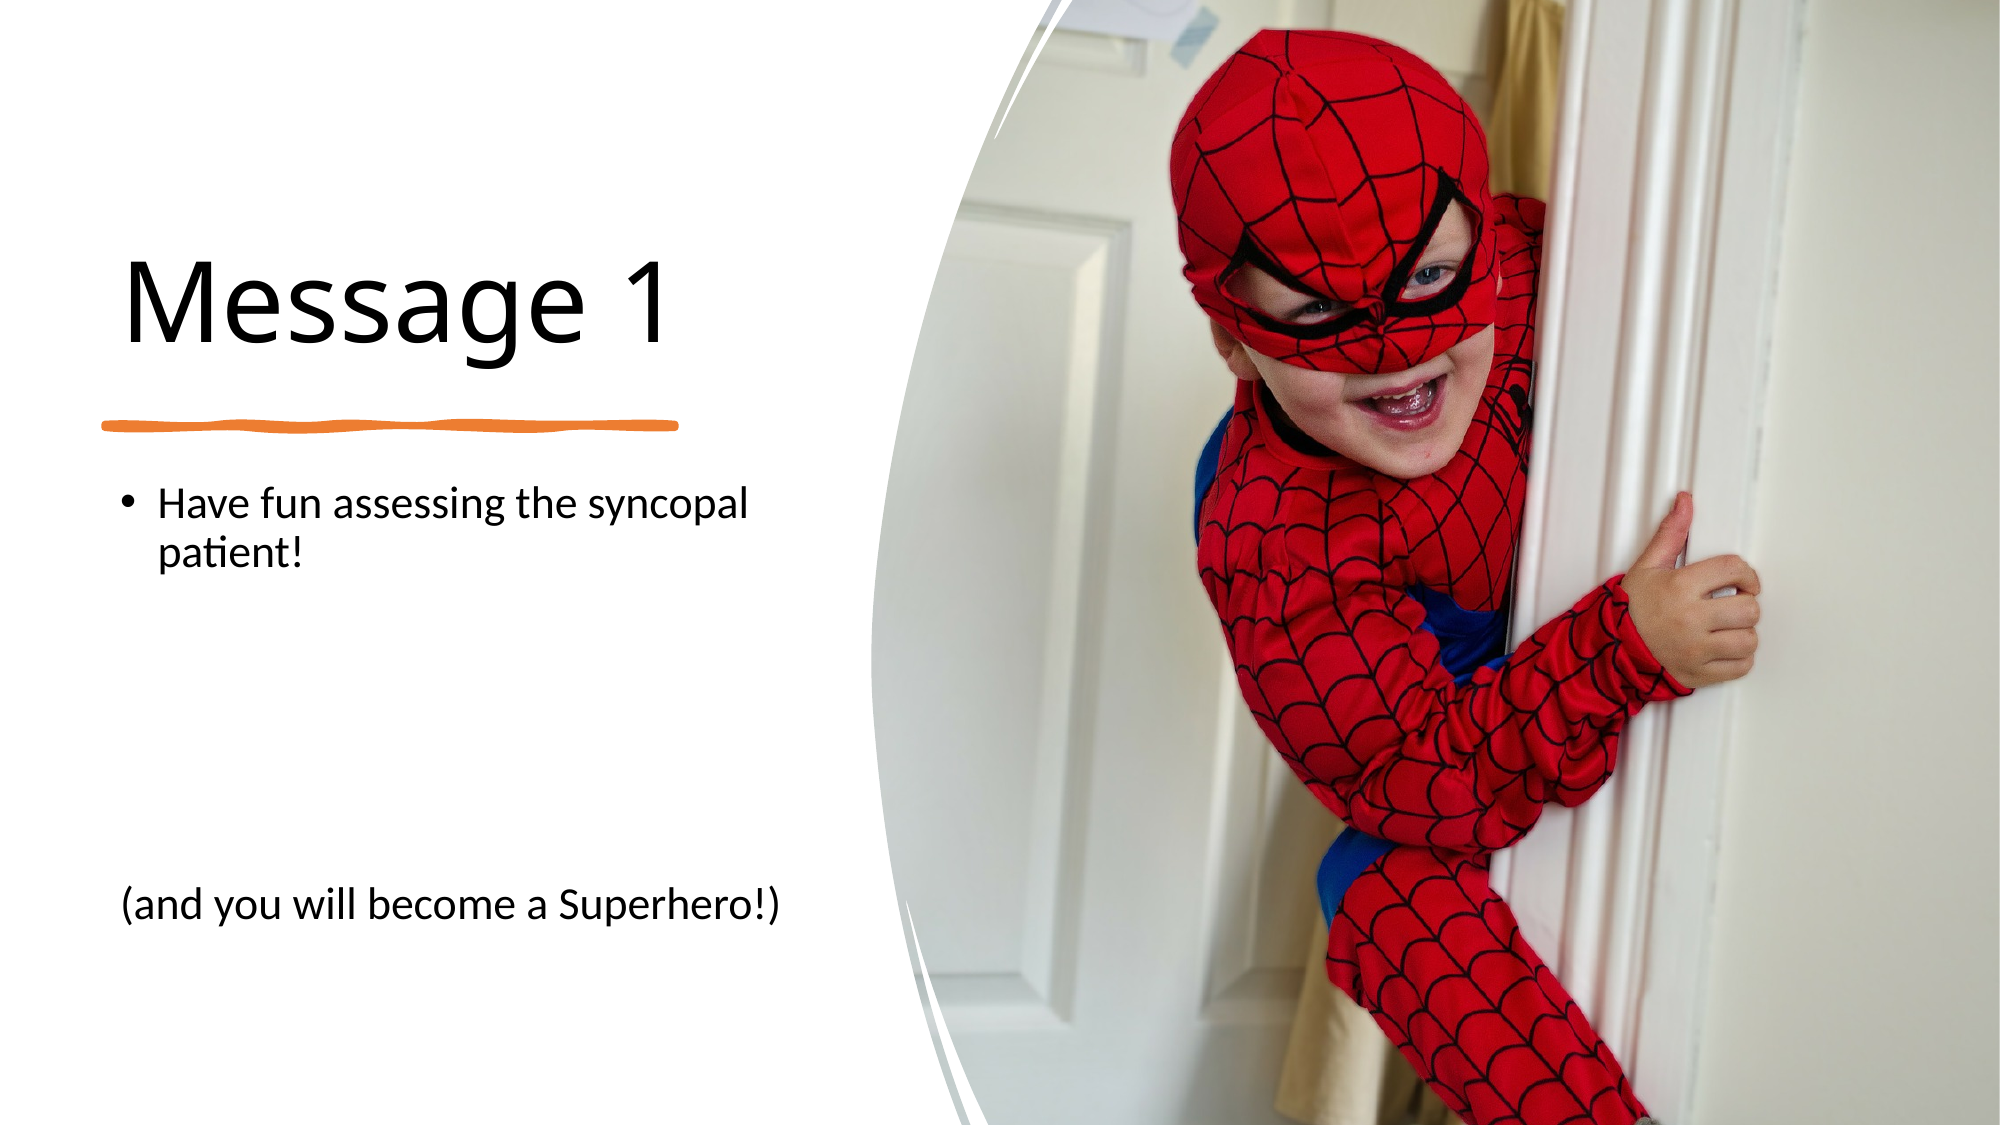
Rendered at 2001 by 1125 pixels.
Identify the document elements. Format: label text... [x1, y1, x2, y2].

text_box [103, 421, 676, 431]
picture [871, 0, 2000, 1125]
title Message 1 [105, 53, 822, 375]
list Have fun assessing the syncopal patient! (and you will become a Superhero!) [105, 471, 802, 1016]
text_box [0, 0, 871, 1125]
